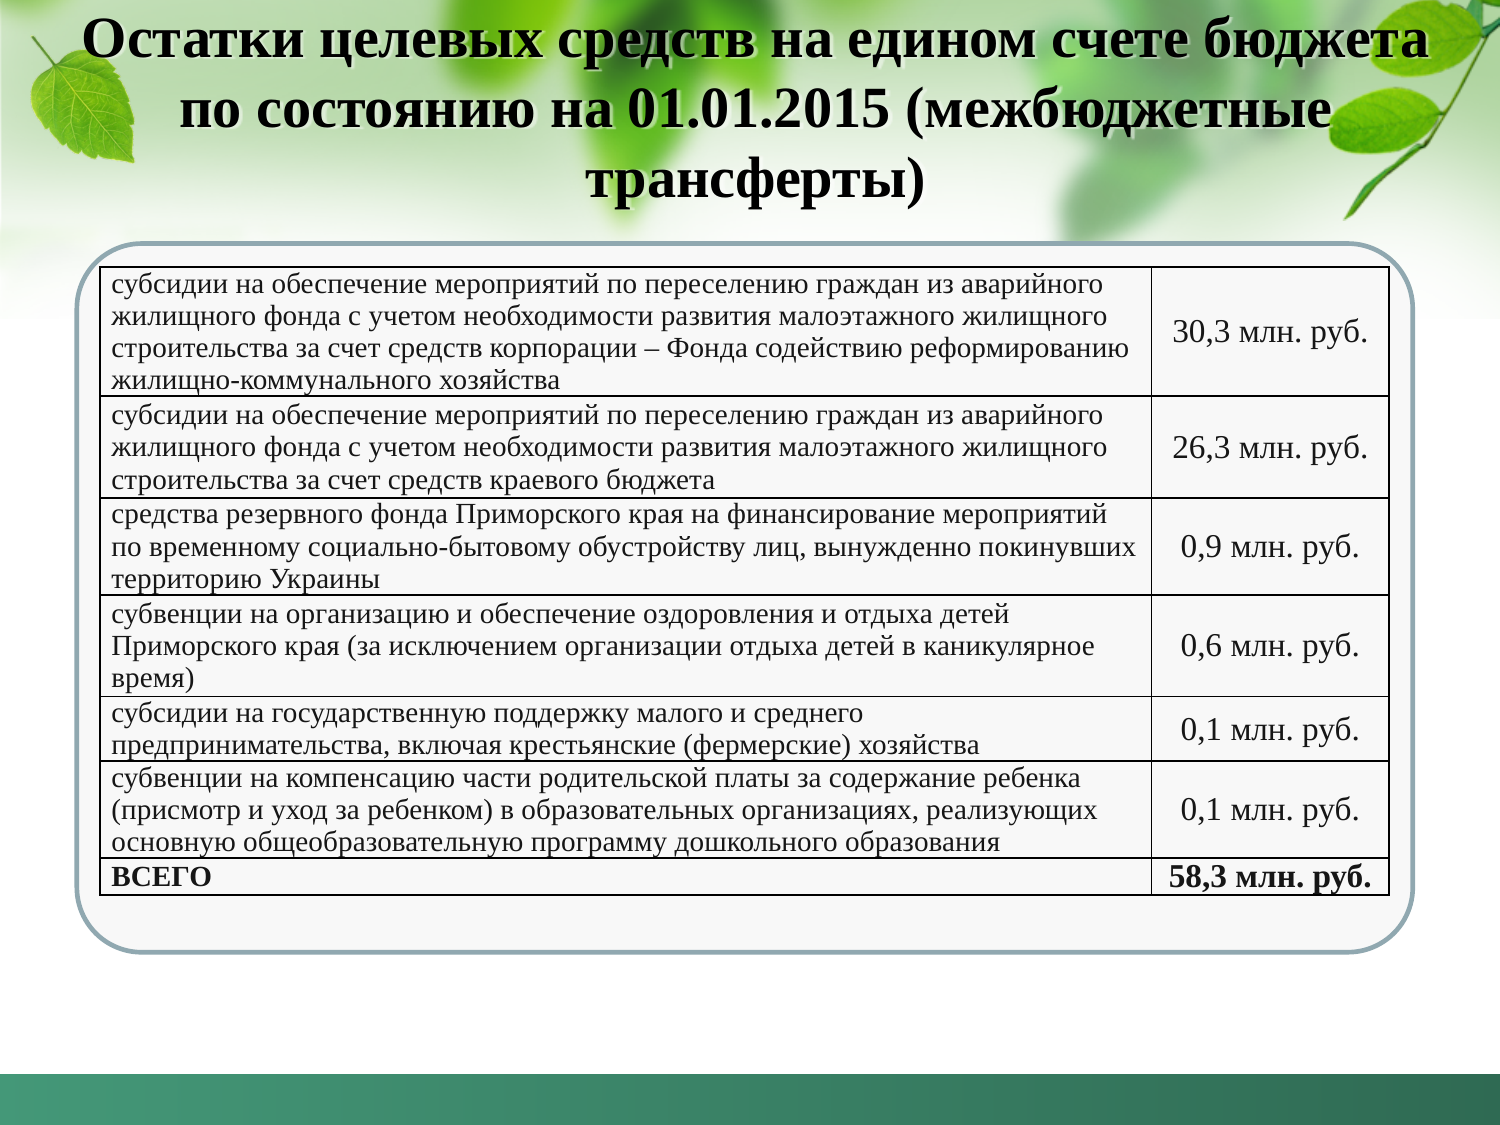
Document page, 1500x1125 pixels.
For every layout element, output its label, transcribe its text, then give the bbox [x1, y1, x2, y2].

table_header субсидии на обеспечение мероприятий по переселению граждан из аварийного жилищного фонда с учетом необходимости развития малоэтажного жилищного строительства за счет средств корпорации – Фонда содействию реформированию жилищно-коммунального хозяйства [101, 268, 1151, 395]
table_cell субвенции на организацию и обеспечение оздоровления и отдыха детей Приморского края (за исключением организации отдыха детей в каникулярное время) [101, 596, 1151, 696]
table_header 30,3 млн. руб. [1152, 268, 1388, 395]
table_cell субсидии на обеспечение мероприятий по переселению граждан из аварийного жилищного фонда с учетом необходимости развития малоэтажного жилищного строительства за счет средств краевого бюджета [101, 397, 1151, 497]
table_cell 0,6 млн. руб. [1152, 596, 1388, 696]
table_cell средства резервного фонда Приморского края на финансирование мероприятий по временному социально-бытовому обустройству лиц, вынужденно покинувших территорию Украины [101, 499, 1151, 594]
title Остатки целевых средств на едином счете бюджета по состоянию на 01.01.2015 (межбюджетные трансферты) [52, 57, 1459, 151]
table_cell 58,3 млн. руб. [1152, 859, 1388, 894]
table_cell субвенции на компенсацию части родительской платы за содержание ребенка (присмотр и уход за ребенком) в образовательных организациях, реализующих основную общеобразовательную программу дошкольного образования [101, 762, 1151, 857]
table_cell ВСЕГО [101, 859, 1151, 894]
table_cell 0,9 млн. руб. [1152, 499, 1388, 594]
picture [0, 0, 1500, 319]
table_cell 0,1 млн. руб. [1152, 697, 1388, 760]
table_cell 0,1 млн. руб. [1152, 762, 1388, 857]
table_cell субсидии на государственную поддержку малого и среднего предпринимательства, включая крестьянские (фермерские) хозяйства [101, 697, 1151, 760]
text_box [76, 243, 1413, 953]
table_cell 26,3 млн. руб. [1152, 397, 1388, 497]
